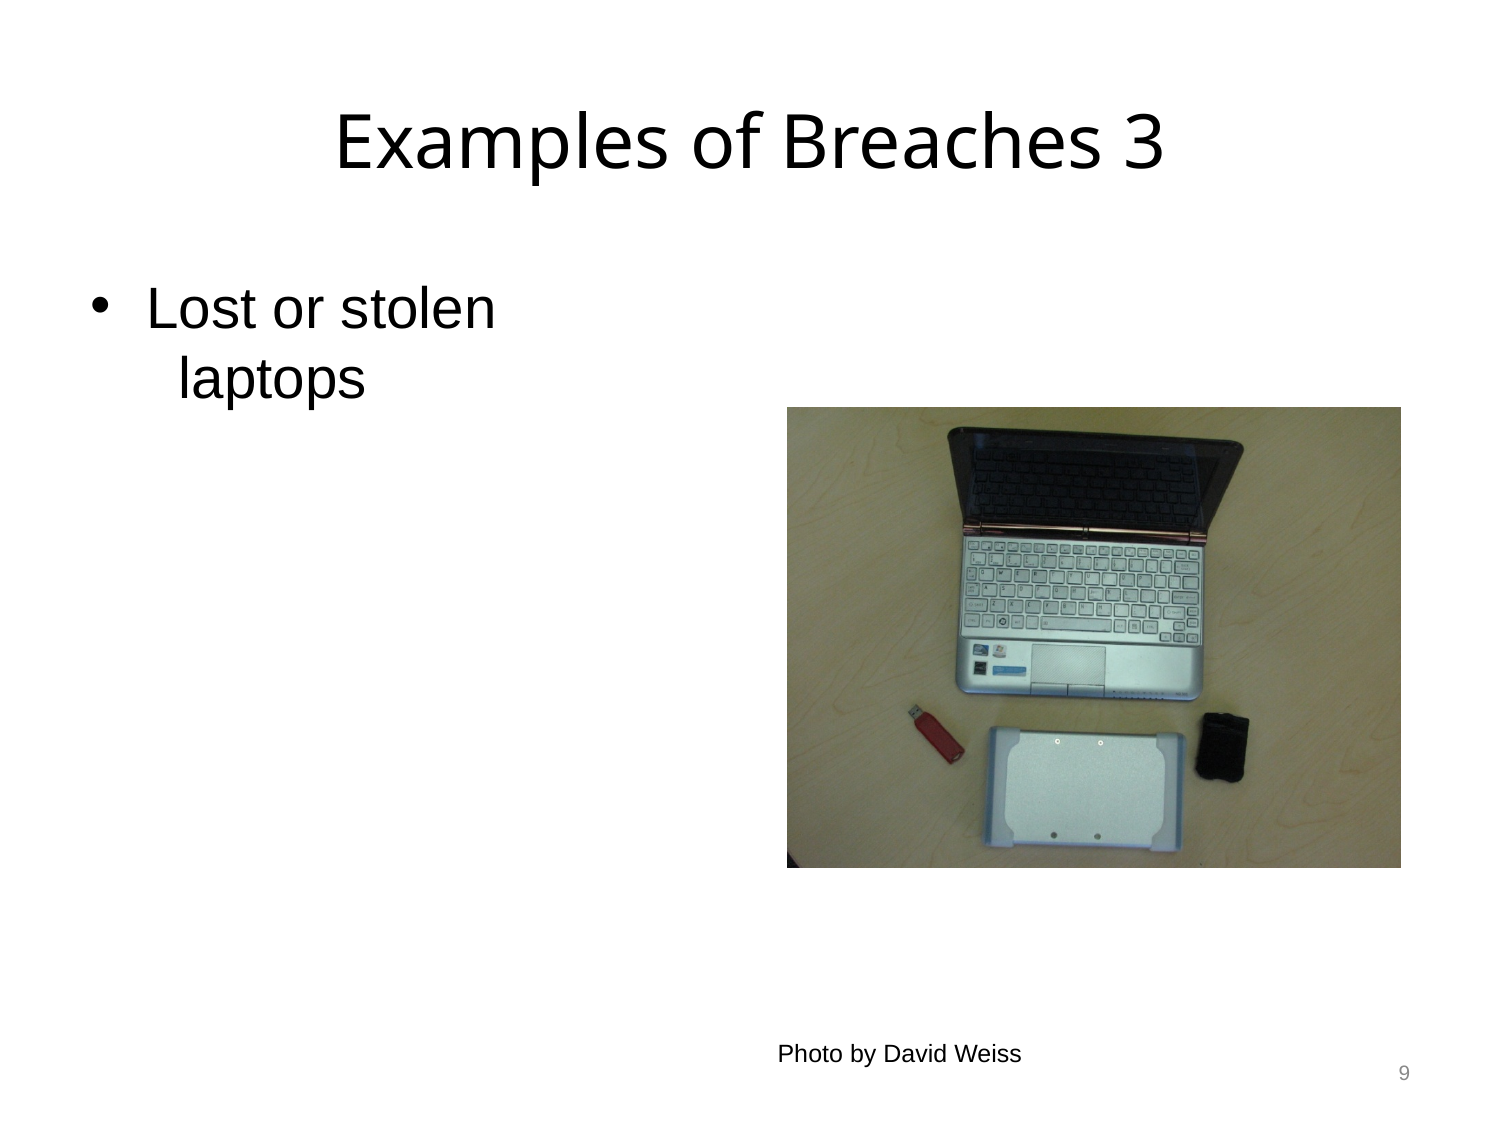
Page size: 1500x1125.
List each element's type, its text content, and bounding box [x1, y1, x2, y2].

list Photo by David Weiss [762, 1029, 1329, 1118]
title Examples of Breaches 3 [75, 45, 1425, 233]
slide_number 9 [1341, 1027, 1425, 1118]
list Lost or stolen laptops [75, 262, 738, 1013]
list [787, 407, 1401, 868]
